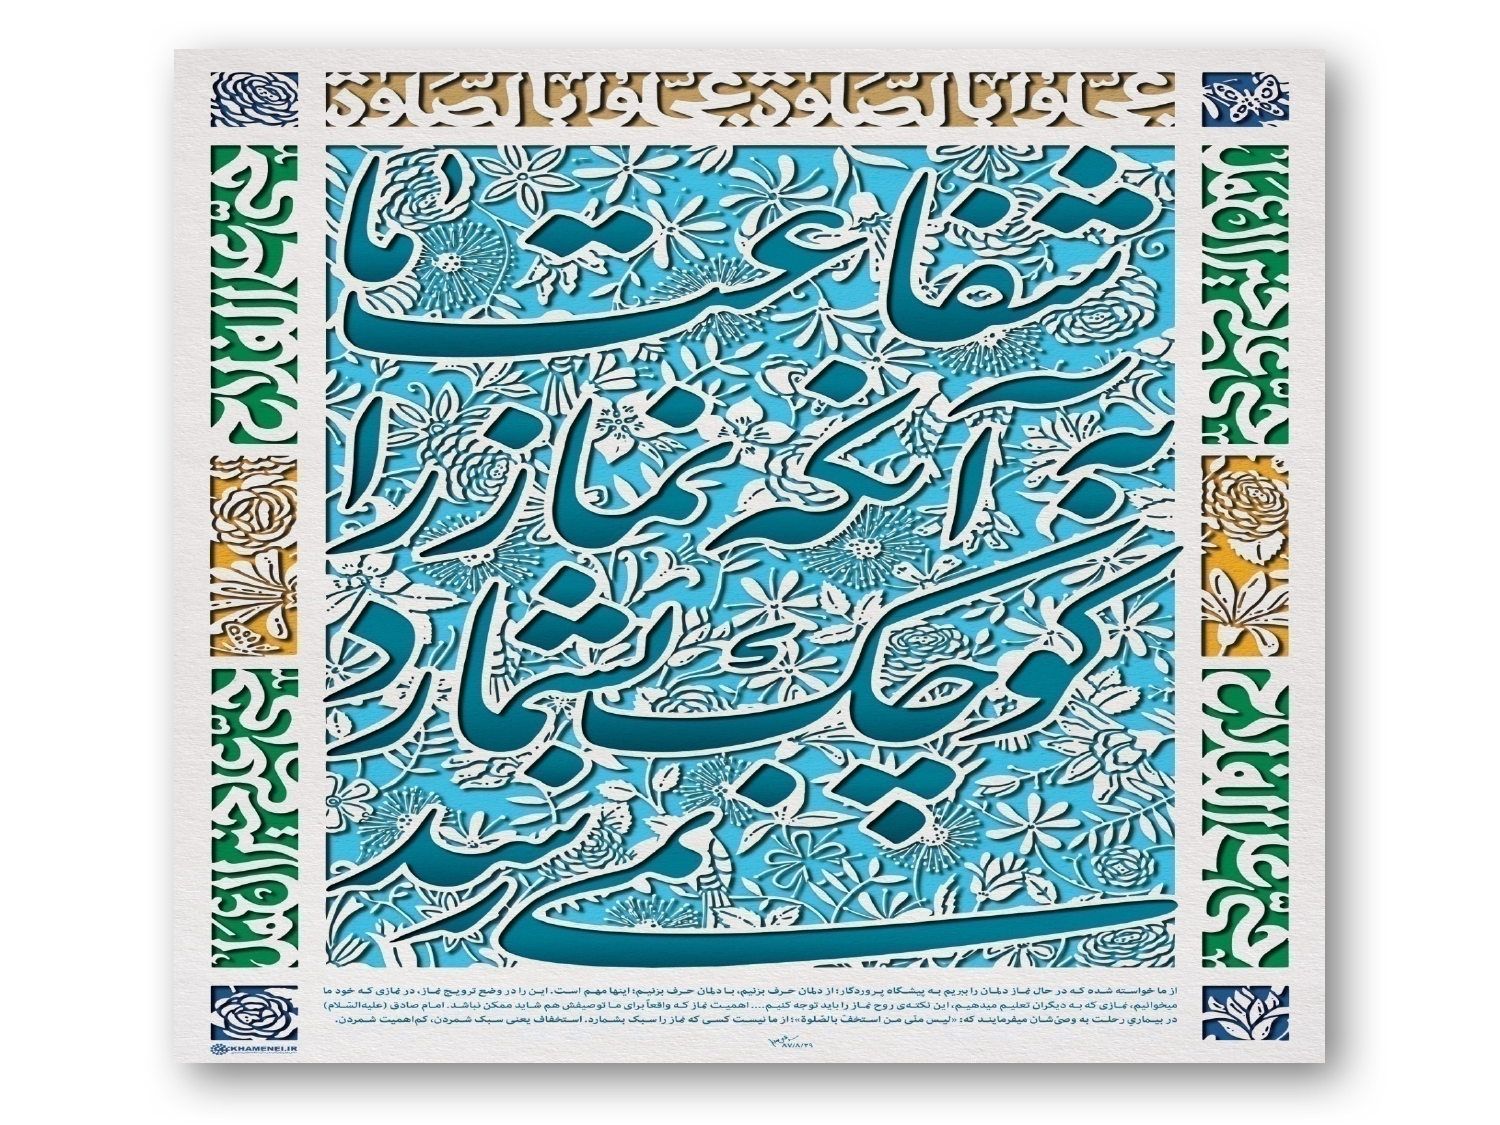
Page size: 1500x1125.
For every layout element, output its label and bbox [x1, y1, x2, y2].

picture [174, 49, 1326, 1063]
